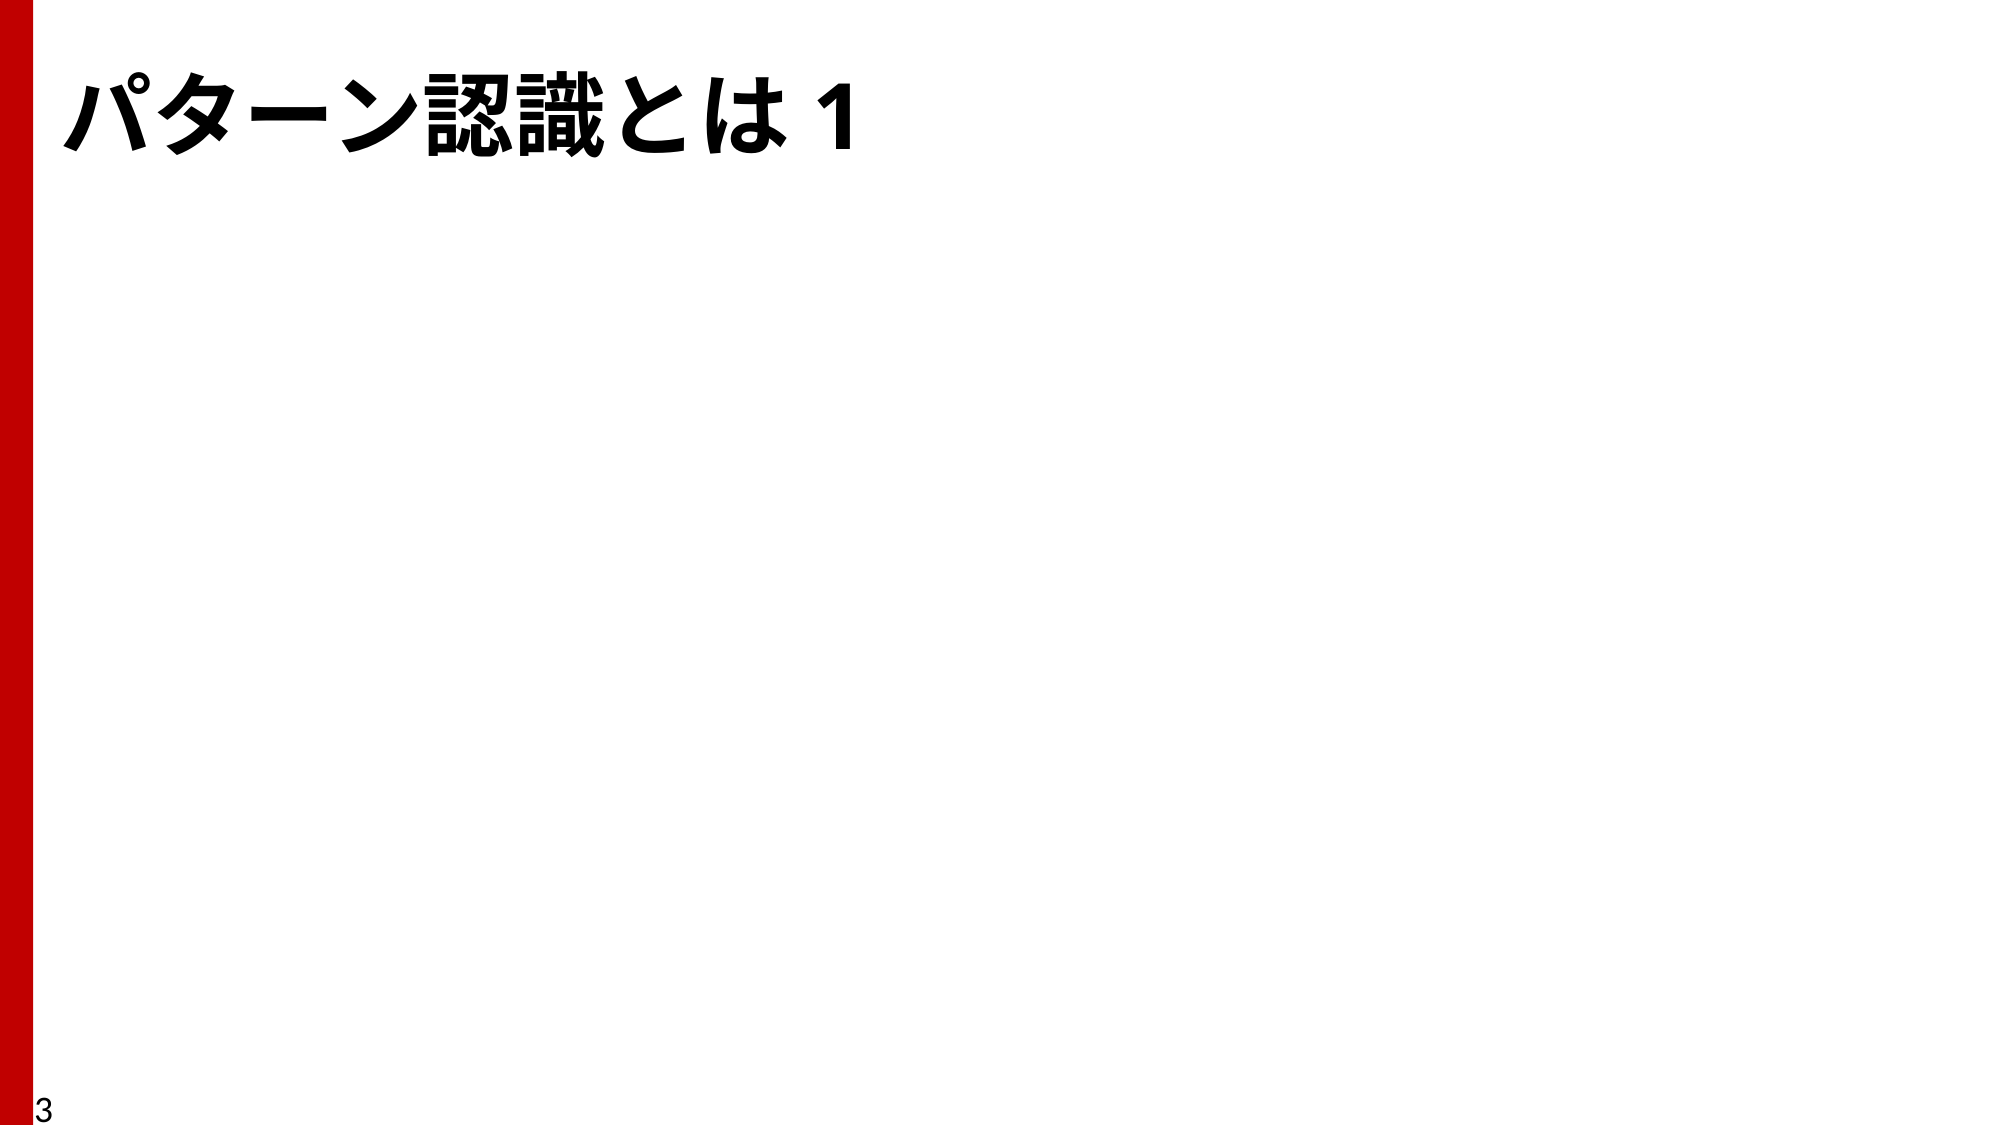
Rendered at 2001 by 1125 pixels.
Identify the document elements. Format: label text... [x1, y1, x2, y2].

slide_number 3 [19, 1077, 470, 1125]
title パターン認識とは1 [45, 59, 1967, 181]
